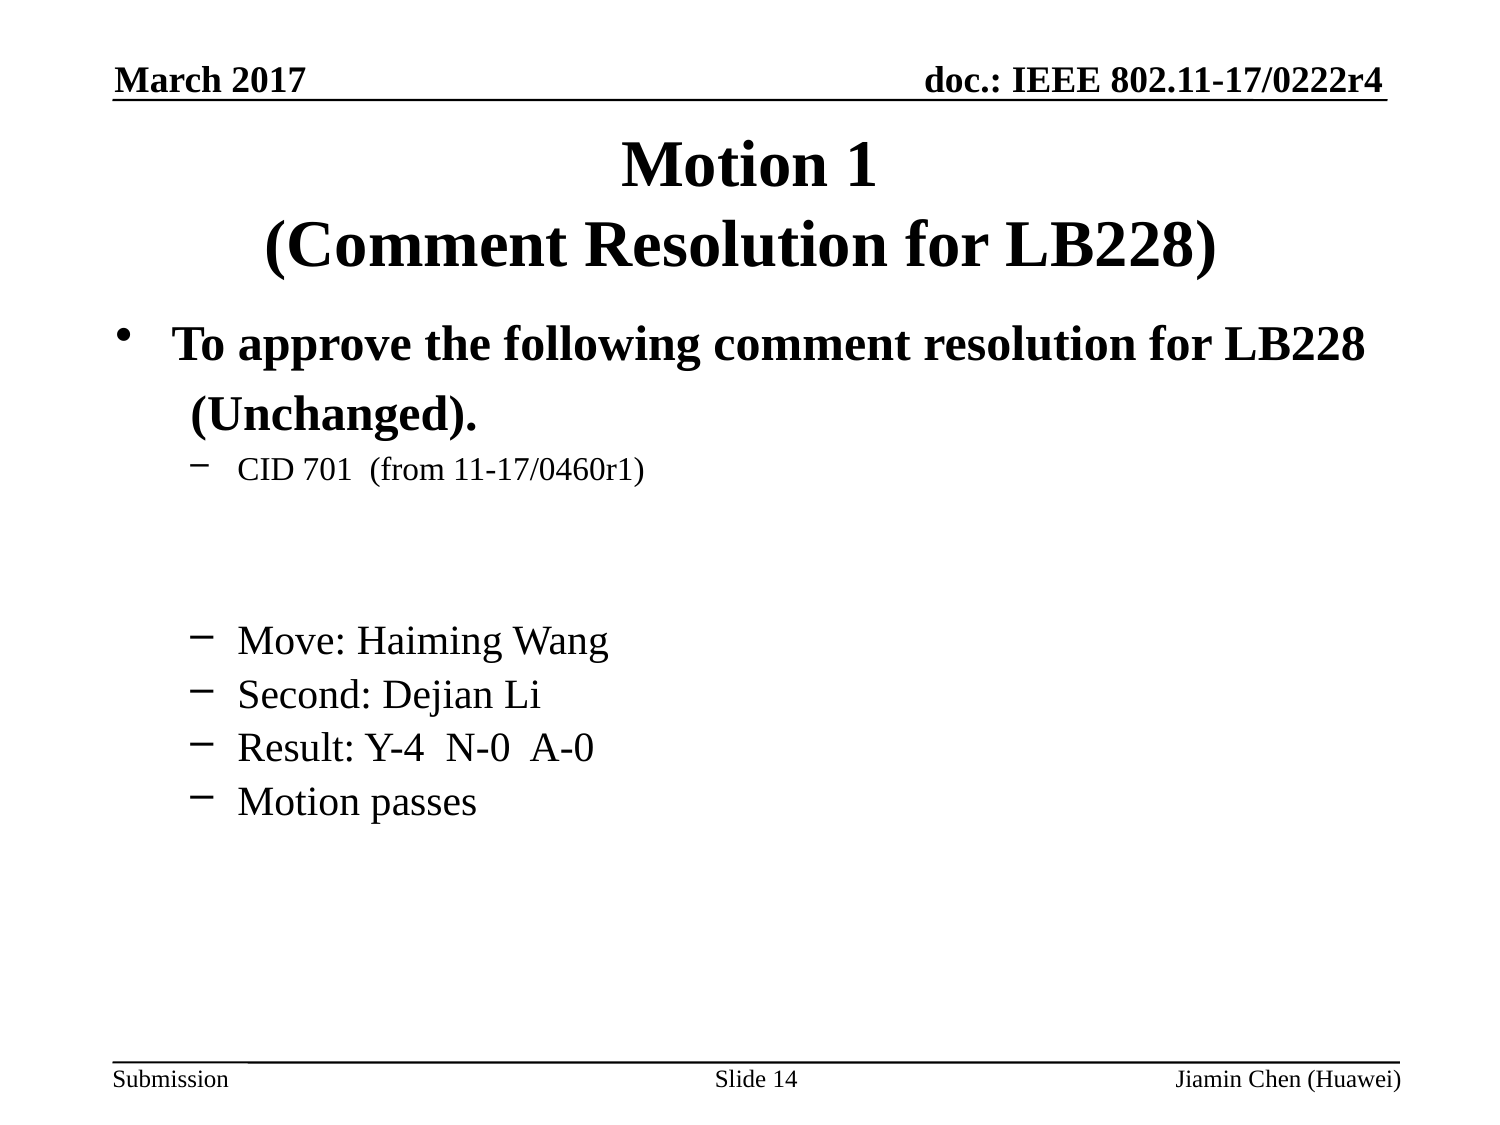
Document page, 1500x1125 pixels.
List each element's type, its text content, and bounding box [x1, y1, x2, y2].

title Motion 1 (Comment Resolution for LB228) [112, 112, 1388, 288]
list To approve the following comment resolution for LB228 (Unchanged). CID 701 (from 11-17/0460r1) Move: Haiming Wang Second: Dejian Li Result: Y-4 N-0 A-0 Motion passes [100, 302, 1471, 1047]
slide_number Slide 14 [712, 1061, 773, 1093]
footer Jiamin Chen (Huawei) [773, 1061, 1402, 1093]
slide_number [114, 54, 309, 101]
